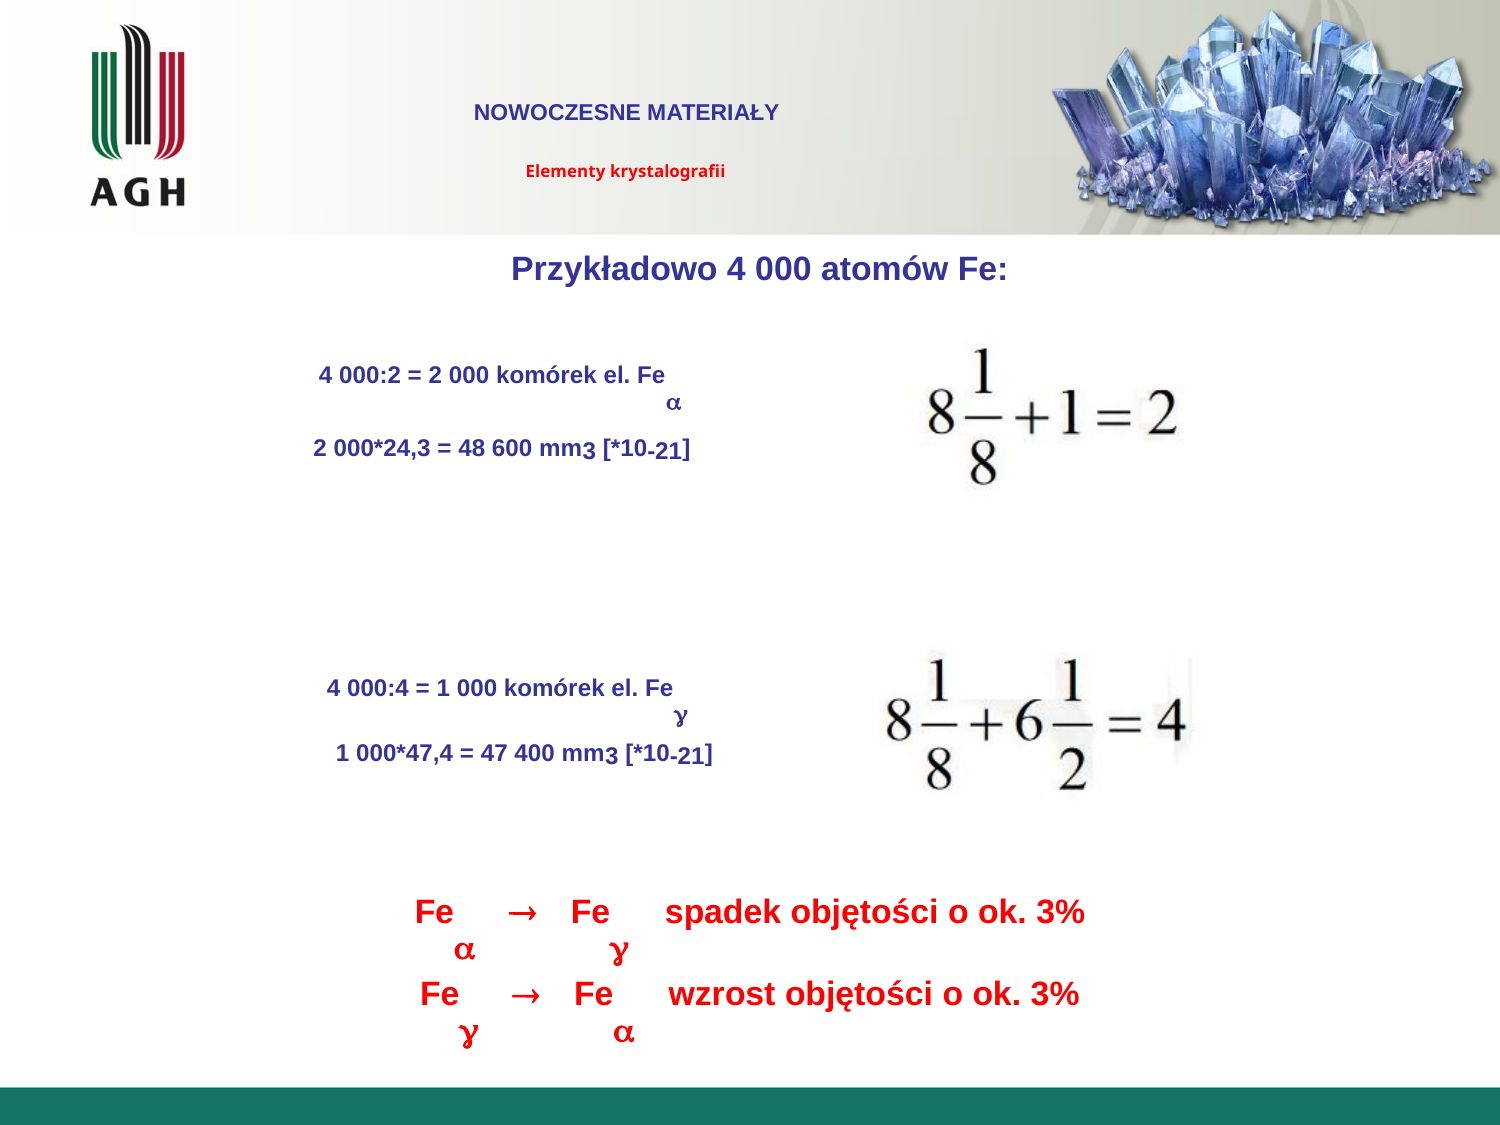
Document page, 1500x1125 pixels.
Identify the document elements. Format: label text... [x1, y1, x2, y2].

text_box NOWOCZESNE MATERIAŁY [461, 98, 793, 149]
text_box 4 000:4 = 1 000 komórek el. Feg [311, 662, 703, 734]
text_box Feg  Fea wzrost objętości o ok. 3% [405, 961, 1095, 1125]
text_box Przykładowo 4 000 atomów Fe: [496, 236, 1024, 321]
text_box 4 000:2 = 2 000 komórek el. Fea [304, 349, 697, 422]
text_box Elementy krystalografii [135, 148, 933, 204]
picture [0, 0, 1500, 1125]
text_box 2 000*24,3 = 48 600 mm3 [*10-21] [0, 422, 840, 538]
text_box Fea  Feg spadek objętości o ok. 3% [399, 878, 1100, 1043]
text_box 1 000*47,4 = 47 400 mm3 [*10-21] [320, 727, 742, 793]
